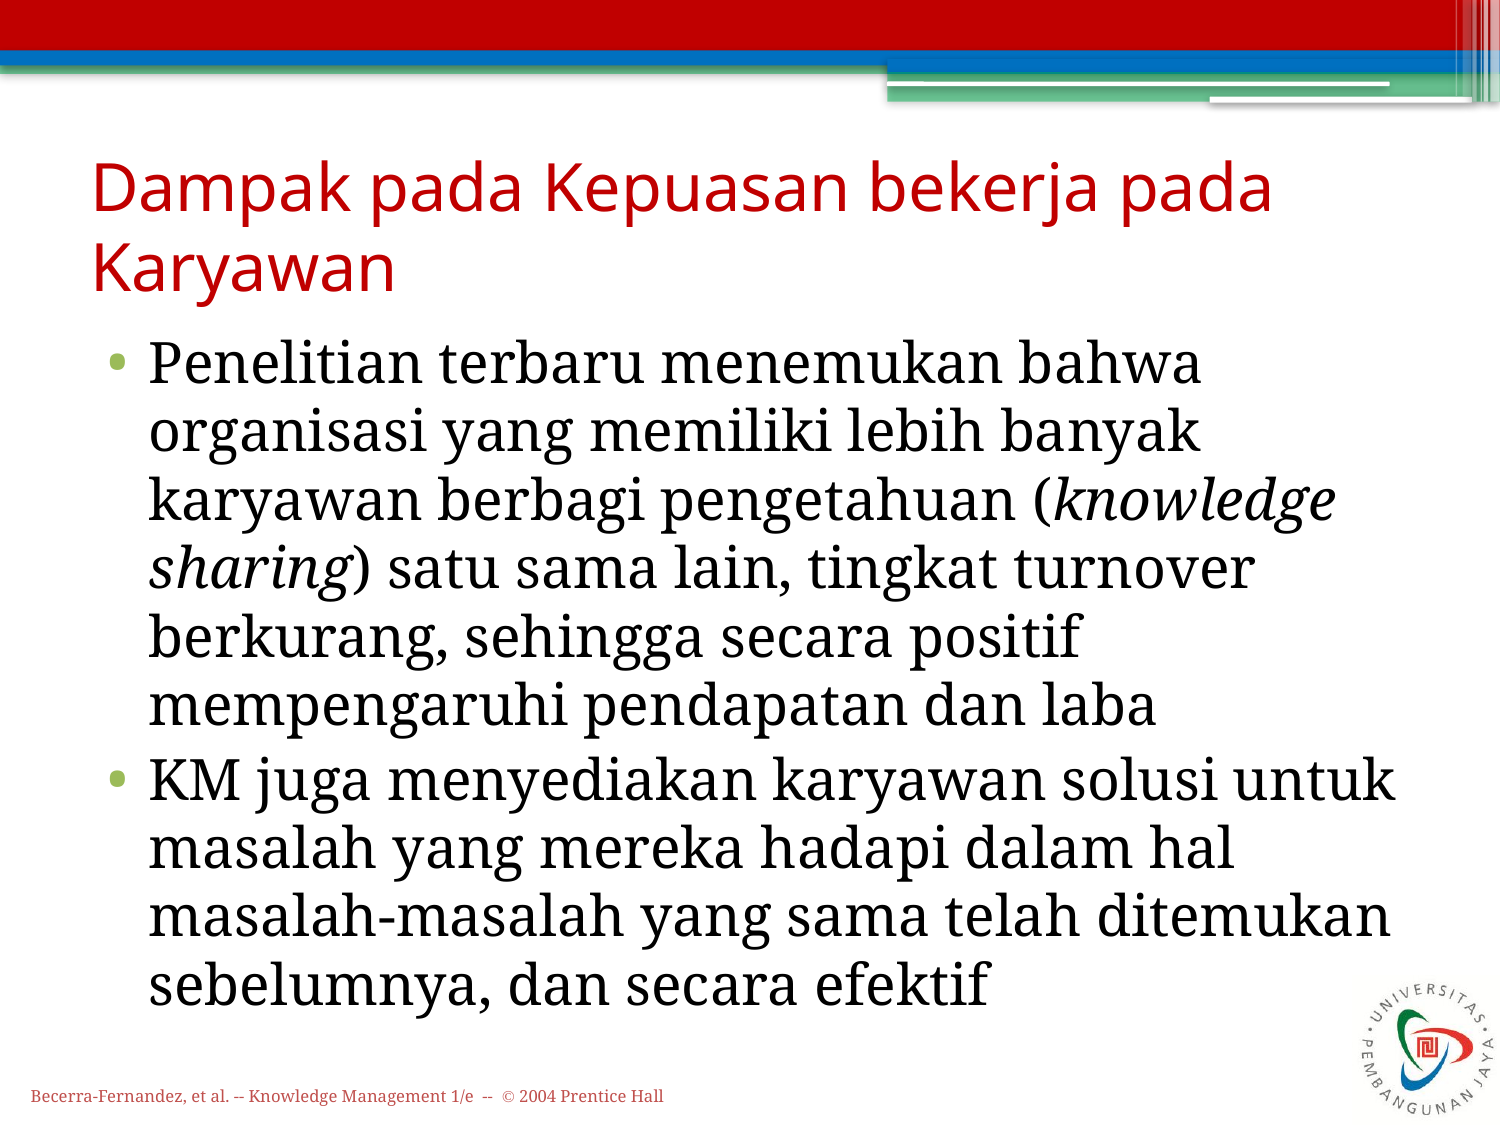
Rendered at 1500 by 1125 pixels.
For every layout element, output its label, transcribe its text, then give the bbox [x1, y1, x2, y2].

footer Becerra-Fernandez, et al. -- Knowledge Management 1/e -- © 2004 Prentice Hall [5, 1078, 680, 1118]
list Penelitian terbaru menemukan bahwa organisasi yang memiliki lebih banyak karyawan berbagi pengetahuan (knowledge sharing) satu sama lain, tingkat turnover berkurang, sehingga secara positif mempengaruhi pendapatan dan laba KM juga menyediakan karyawan solusi untuk masalah yang mereka hadapi dalam hal masalah-masalah yang sama telah ditemukan sebelumnya, dan secara efektif [75, 318, 1425, 1029]
title Dampak pada Kepuasan bekerja pada Karyawan [75, 137, 1425, 313]
picture [1352, 975, 1500, 1125]
